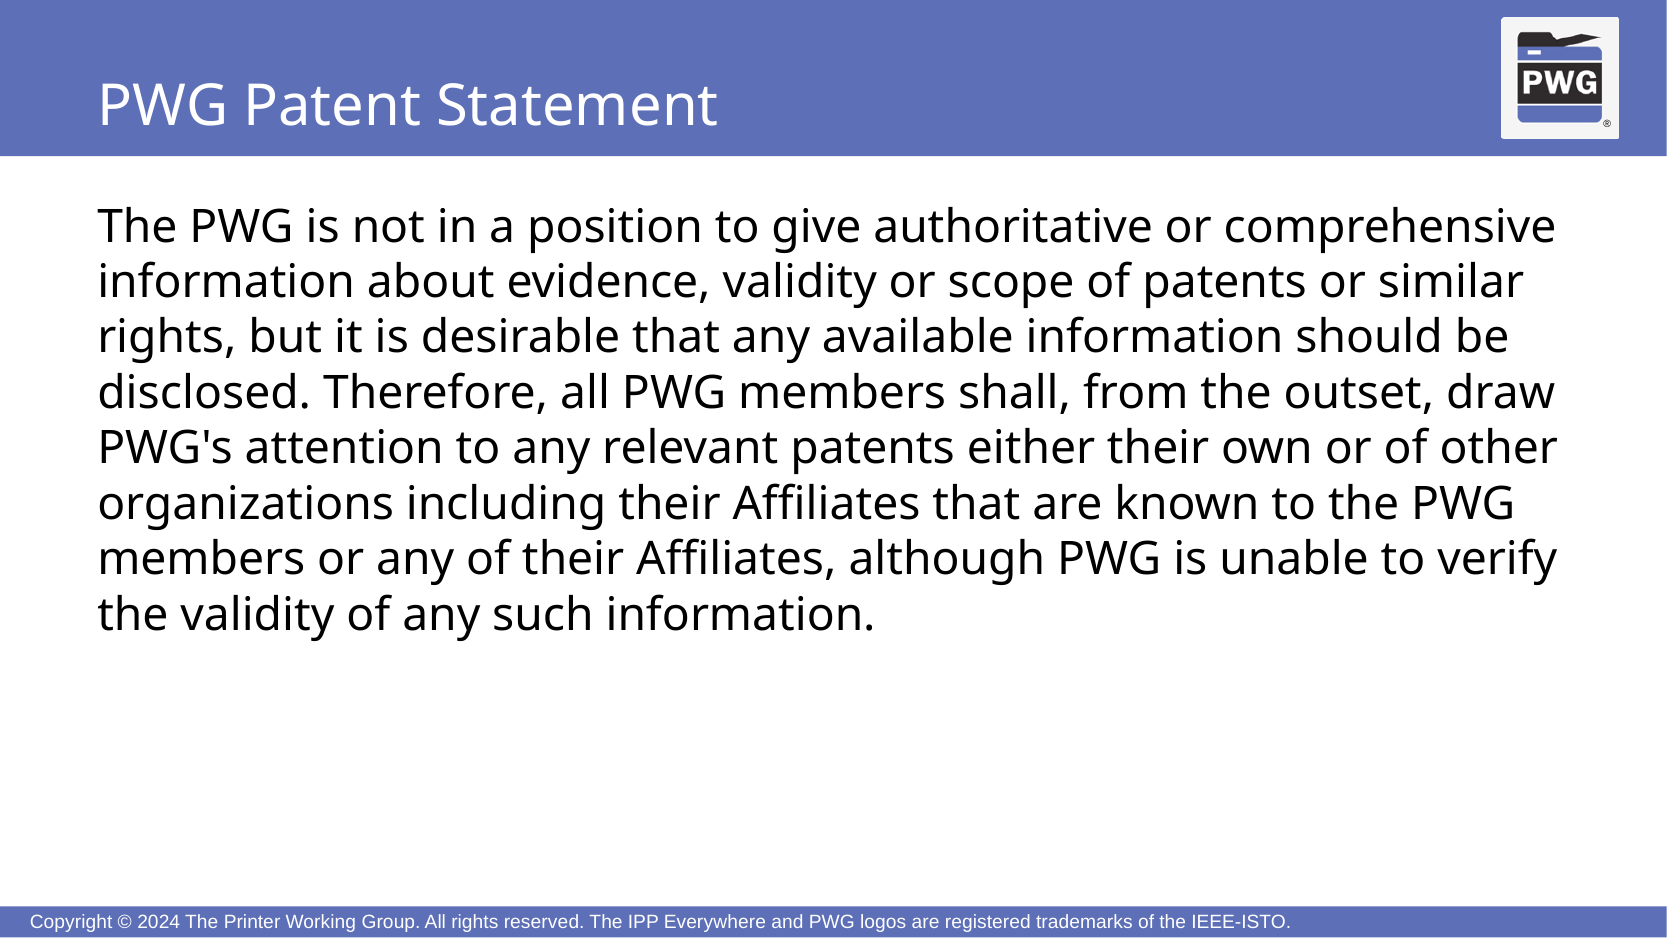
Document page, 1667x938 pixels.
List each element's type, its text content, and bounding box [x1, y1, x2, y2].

picture [1501, 17, 1619, 139]
title PWG Patent Statement [82, 5, 1464, 146]
list The PWG is not in a position to give authoritative or comprehensive information about evidence, validity or scope of patents or similar rights, but it is desirable that any available information should be disclosed. Therefore, all PWG members shall, from the outset, draw PWG's attention to any relevant patents either their own or of other organizations including their Affiliates that are known to the PWG members or any of their Affiliates, although PWG is unable to verify the validity of any such information. [82, 186, 1584, 890]
